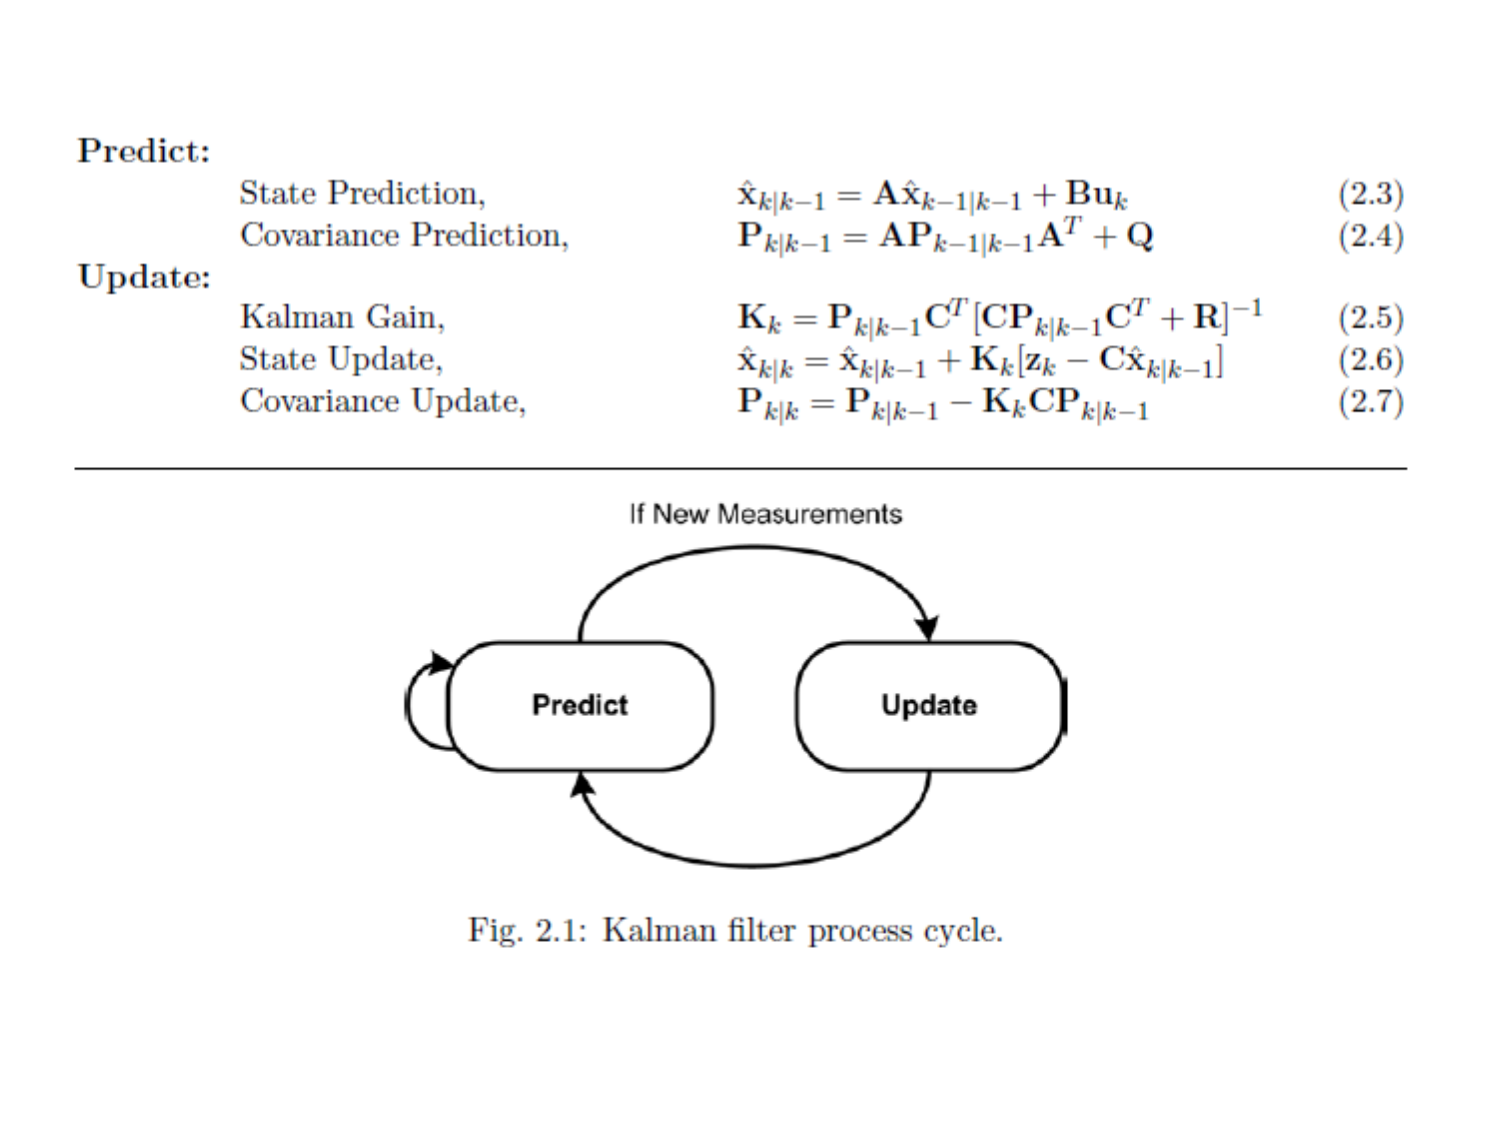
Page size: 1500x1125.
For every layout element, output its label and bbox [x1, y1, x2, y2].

picture [37, 113, 1426, 969]
